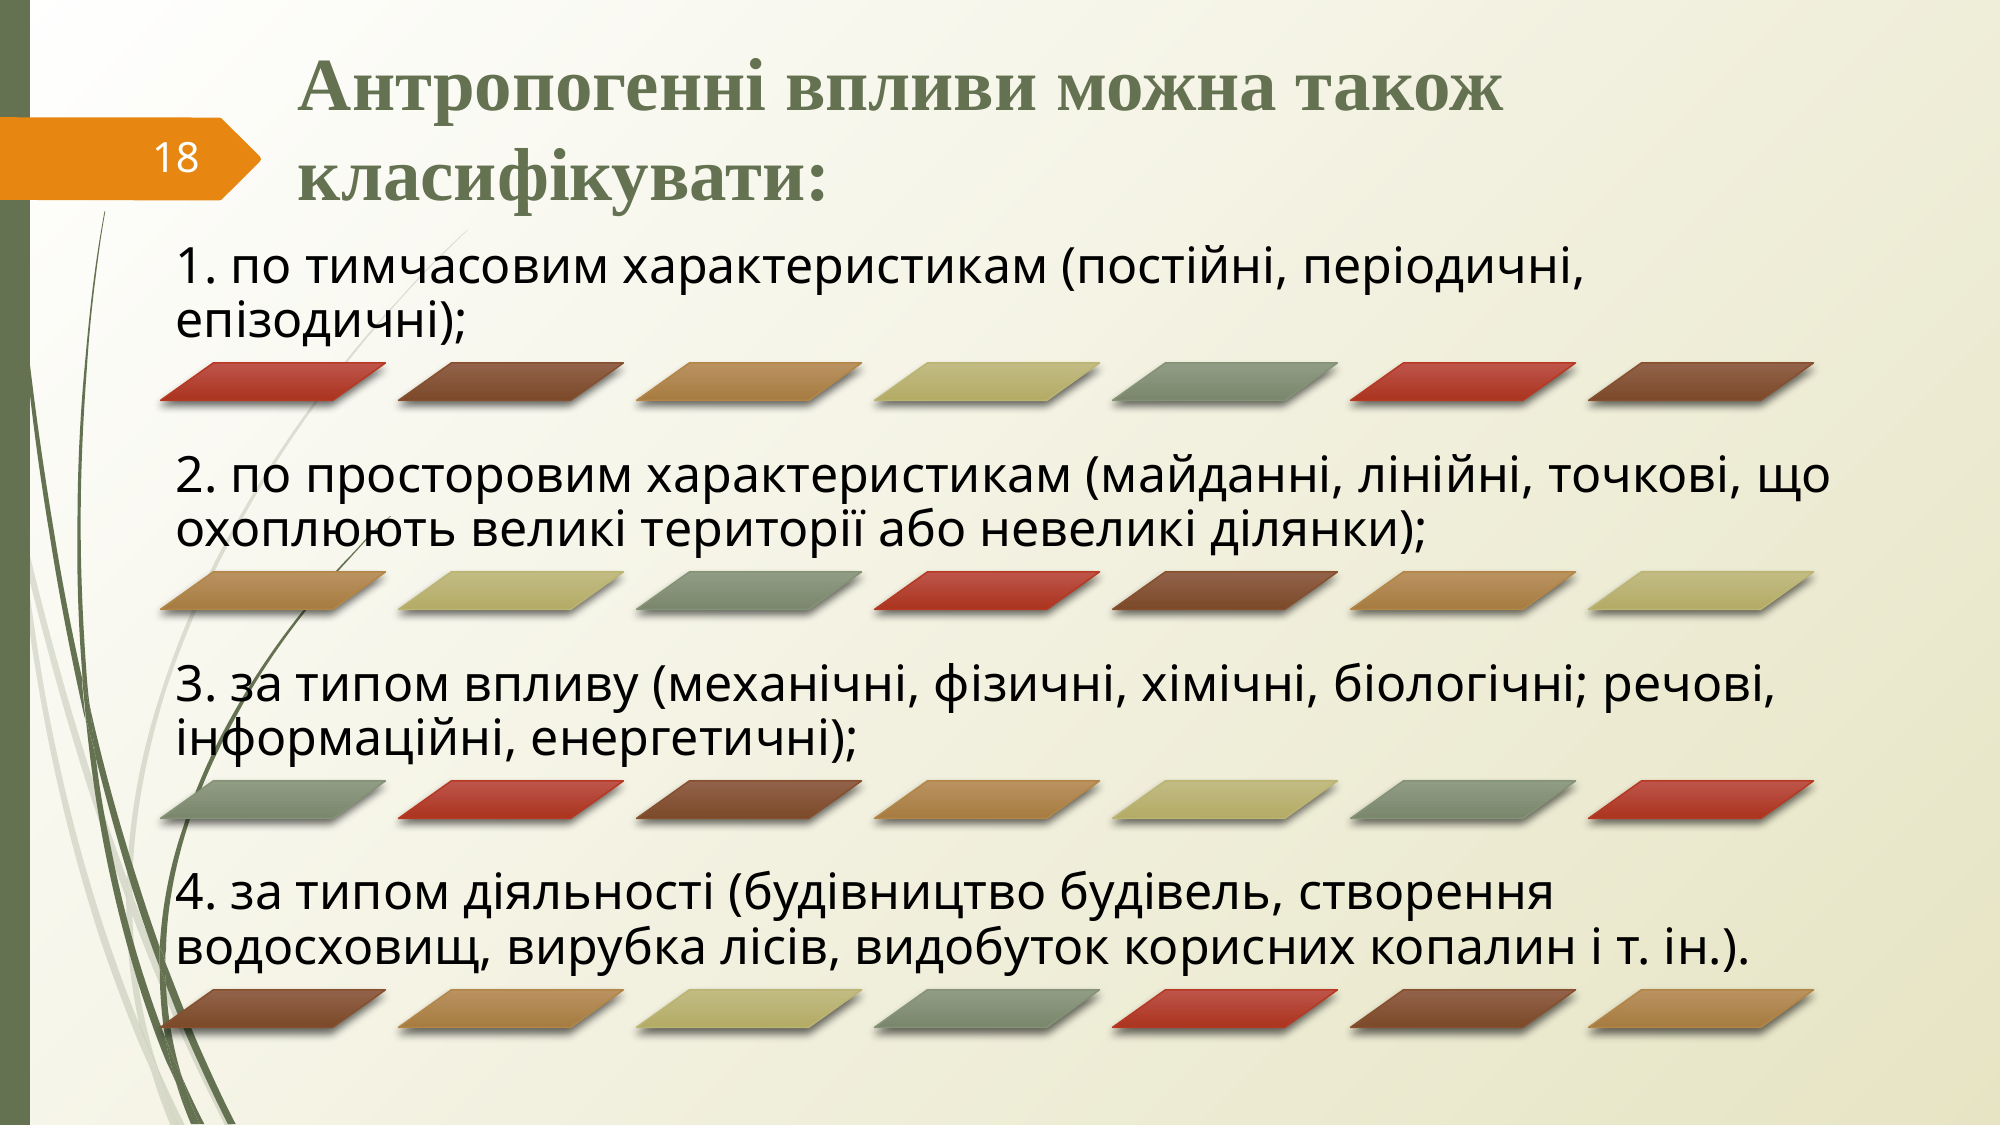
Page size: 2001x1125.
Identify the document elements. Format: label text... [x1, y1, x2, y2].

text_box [160, 209, 1848, 1028]
text_box Антропогенні впливи можна також класифікувати: [282, 28, 1973, 226]
slide_number 18 [87, 129, 216, 190]
